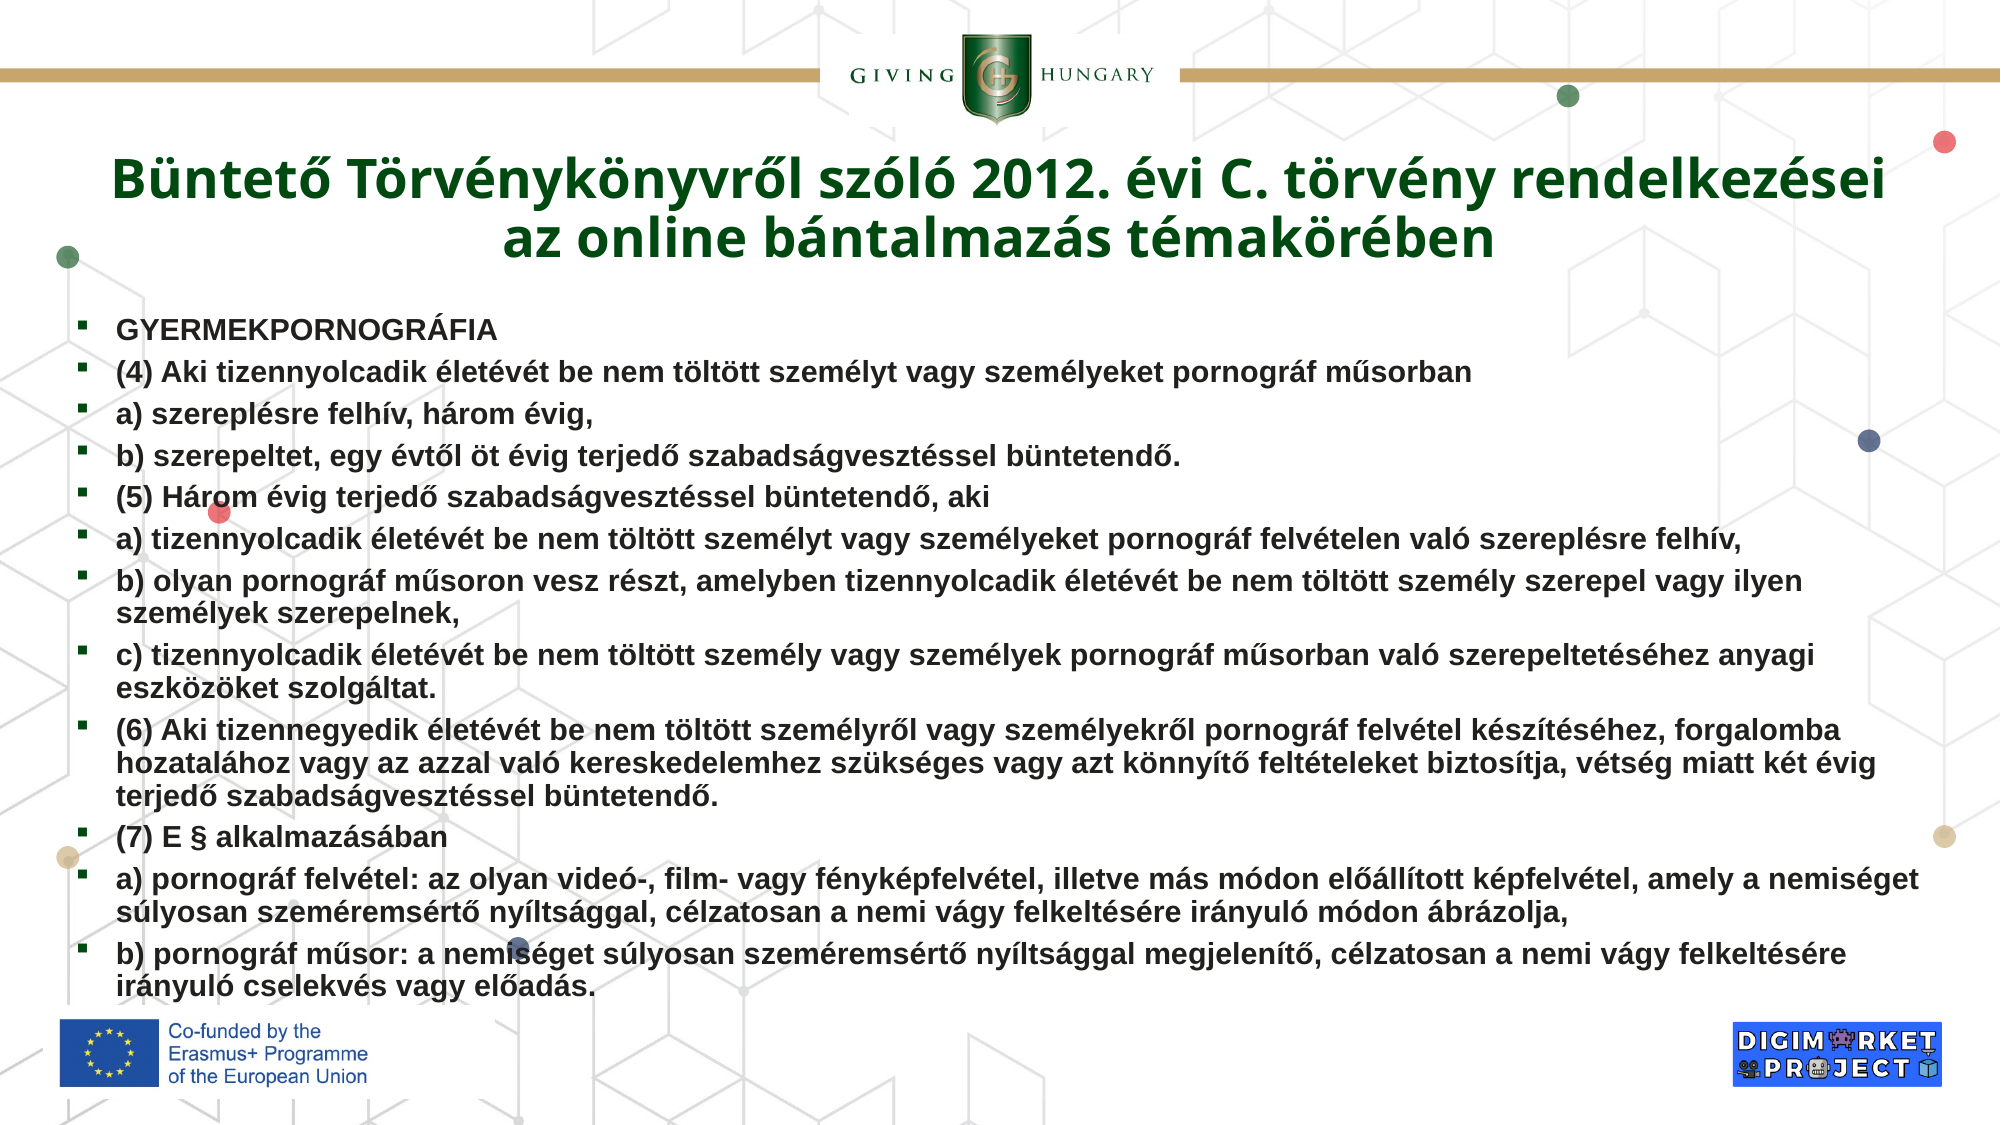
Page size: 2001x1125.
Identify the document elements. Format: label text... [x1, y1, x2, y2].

picture [0, 0, 2000, 1125]
list GYERMEKPORNOGRÁFIA (4) Aki tizennyolcadik életévét be nem töltött személyt vagy személyeket pornográf műsorban a) szereplésre felhív, három évig, b) szerepeltet, egy évtől öt évig terjedő szabadságvesztéssel büntetendő. (5) Három évig terjedő szabadságvesztéssel büntetendő, aki a) tizennyolcadik életévét be nem töltött személyt vagy személyeket pornográf felvételen való szereplésre felhív, b) olyan pornográf műsoron vesz részt, amelyben tizennyolcadik életévét be nem töltött személy szerepel vagy ilyen személyek szerepelnek, c) tizennyolcadik életévét be nem töltött személy vagy személyek pornográf műsorban való szerepeltetéséhez anyagi eszközöket szolgáltat. (6) Aki tizennegyedik életévét be nem töltött személyről vagy személyekről pornográf felvétel készítéséhez, forgalomba hozatalához vagy az azzal való kereskedelemhez szükséges vagy azt könnyítő feltételeket biztosítja, vétség miatt két évig terjedő szabadságvesztéssel büntetendő. (7) E § alkalmazásában a) pornográf felvétel: az olyan videó-, film- vagy fényképfelvétel, illetve más módon előállított képfelvétel, amely a nemiséget súlyosan szeméremsértő nyíltsággal, célzatosan a nemi vágy felkeltésére irányuló módon ábrázolja, b) pornográf műsor: a nemiséget súlyosan szeméremsértő nyíltsággal megjelenítő, célzatosan a nemi vágy felkeltésére irányuló cselekvés vagy előadás. [60, 306, 1940, 1014]
title Büntető Törvénykönyvről szóló 2012. évi C. törvény rendelkezései az online bántalmazás témakörében [60, 144, 1940, 278]
